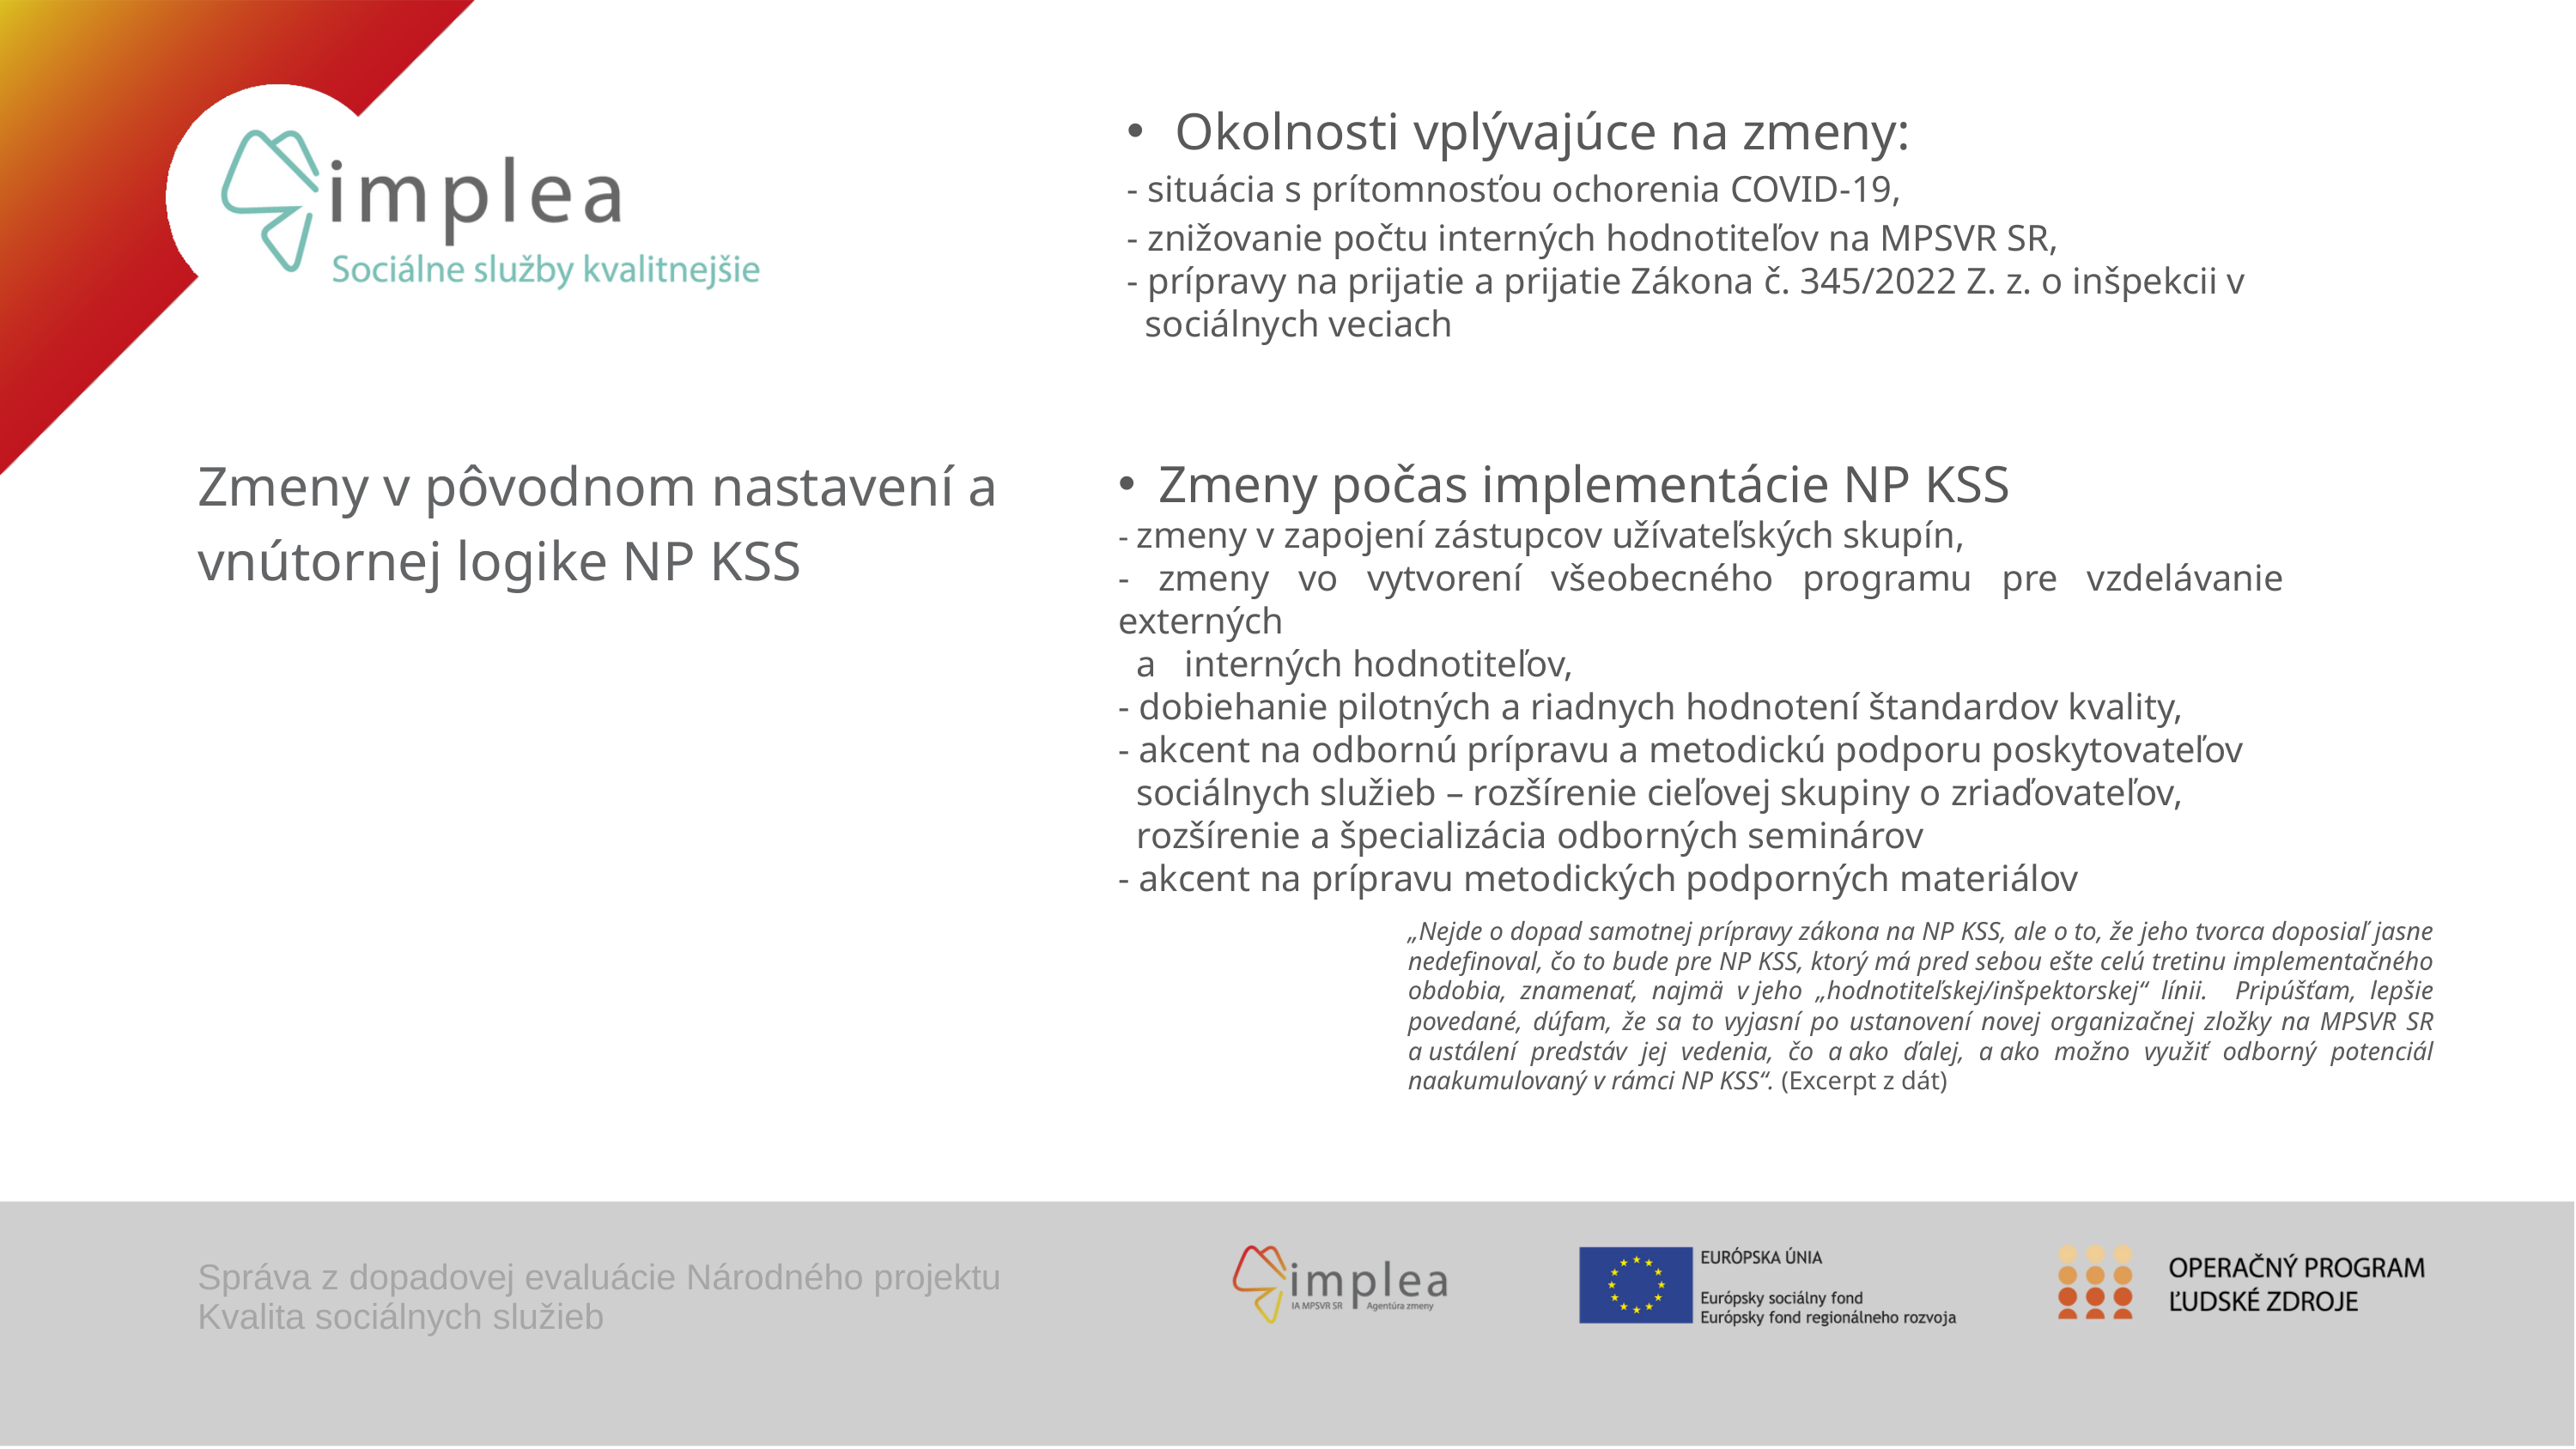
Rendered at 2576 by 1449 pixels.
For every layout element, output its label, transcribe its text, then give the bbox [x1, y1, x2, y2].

picture [1202, 1201, 1478, 1368]
text_box Zmeny v pôvodnom nastavení a vnútornej logike NP KSS [196, 440, 1193, 591]
picture [0, 0, 818, 475]
text_box Zmeny počas implementácie NP KSS - zmeny v zapojení zástupcov užívateľských skupín, - zmeny vo vytvorení všeobecného programu pre vzdelávanie externých a interných hodnotiteľov, - dobiehanie pilotných a riadnych hodnotení štandardov kvality, - akcent na odbornú prípravu a metodickú podporu poskytovateľov sociálnych služieb – rozšírenie cieľovej skupiny o zriaďovateľov, rozšírenie a špecializácia odborných seminárov - akcent na prípravu metodických podporných materiálov [1105, 446, 2297, 949]
text_box Okolnosti vplývajúce na zmeny: - situácia s prítomnosťou ochorenia COVID-19, - znižovanie počtu interných hodnotiteľov na MPSVR SR, - prípravy na prijatie a prijatie Zákona č. 345/2022 Z. z. o inšpekcii v sociálnych veciach [1127, 88, 2335, 345]
picture [1524, 1172, 1999, 1389]
text_box Správa z dopadovej evaluácie Národného projektu Kvalita sociálnych služieb [196, 1258, 1009, 1337]
text_box „Nejde o dopad samotnej prípravy zákona na NP KSS, ale o to, že jeho tvorca doposiaľ jasne nedefinoval, čo to bude pre NP KSS, ktorý má pred sebou ešte celú tretinu implementačného obdobia, znamenať, najmä v jeho „hodnotiteľskej/inšpektorskej“ línii. Pripúšťam, lepšie povedané, dúfam, že sa to vyjasní po ustanovení novej organizačnej zložky na MPSVR SR a ustálení predstáv jej vedenia, čo a ako ďalej, a ako možno využiť odborný potenciál naakumulovaný v rámci NP KSS“. (Excerpt z dát) [1395, 908, 2447, 1141]
picture [2024, 1208, 2450, 1361]
